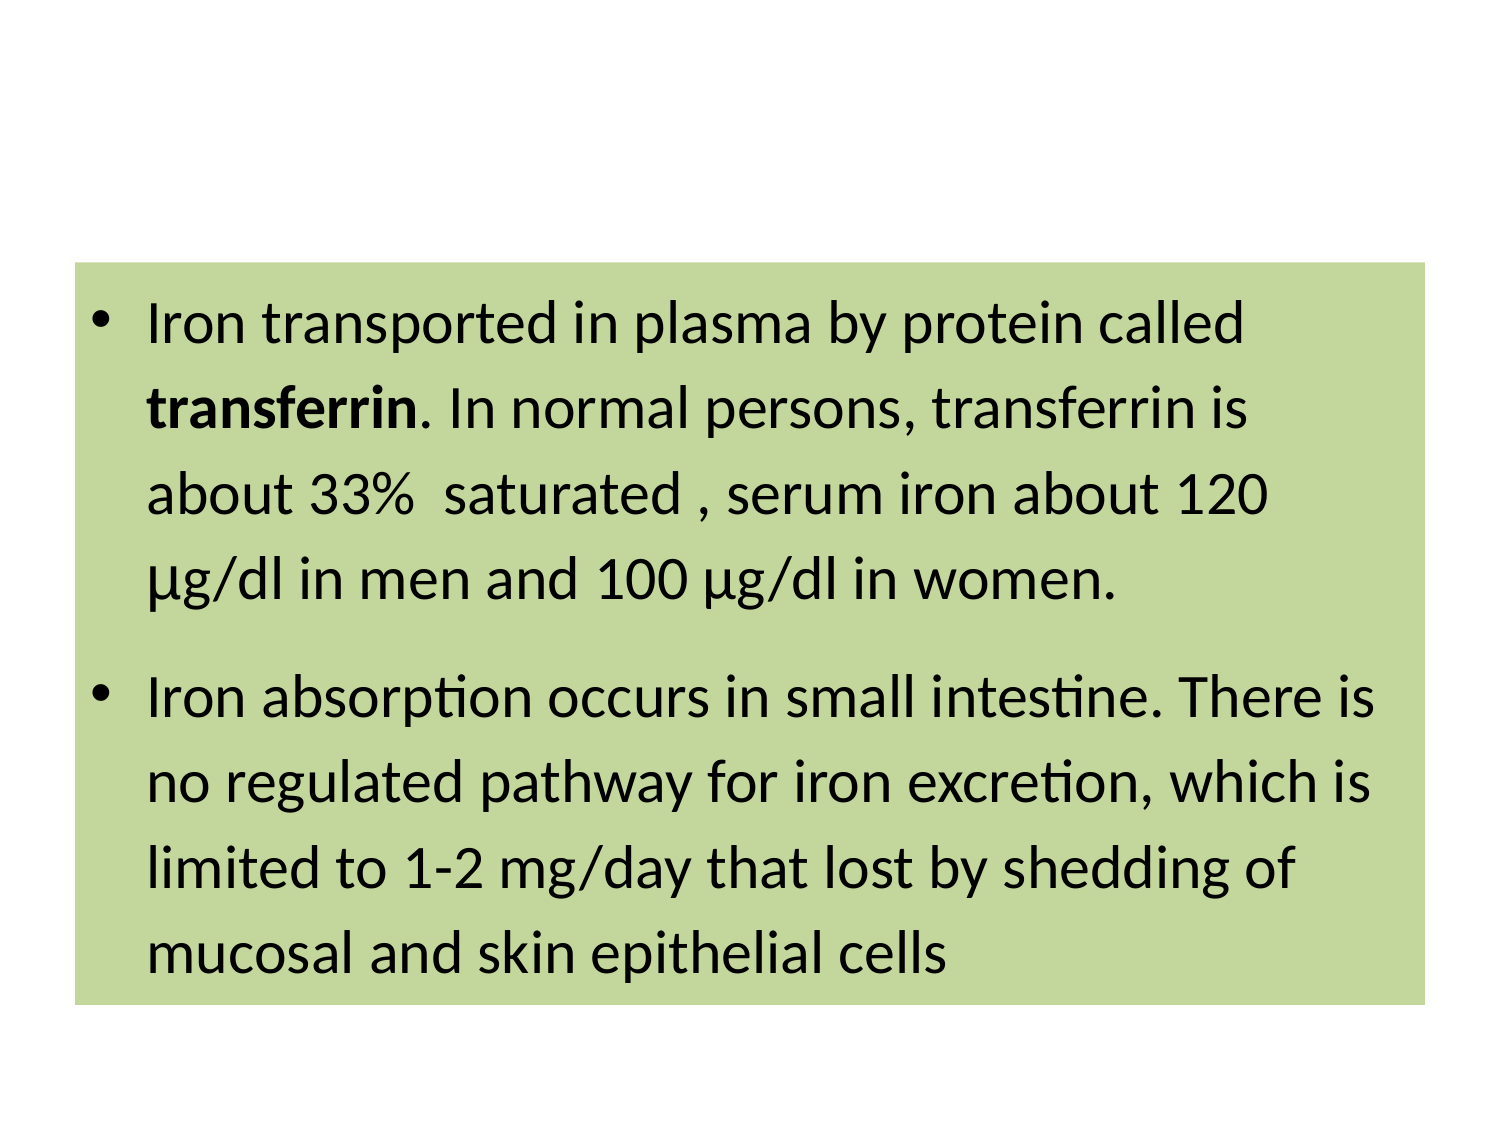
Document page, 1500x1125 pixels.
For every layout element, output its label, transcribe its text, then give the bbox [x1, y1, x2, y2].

list Iron transported in plasma by protein called transferrin. In normal persons, transferrin is about 33% saturated , serum iron about 120 µg/dl in men and 100 µg/dl in women. Iron absorption occurs in small intestine. There is no regulated pathway for iron excretion, which is limited to 1-2 mg/day that lost by shedding of mucosal and skin epithelial cells [75, 262, 1425, 1005]
